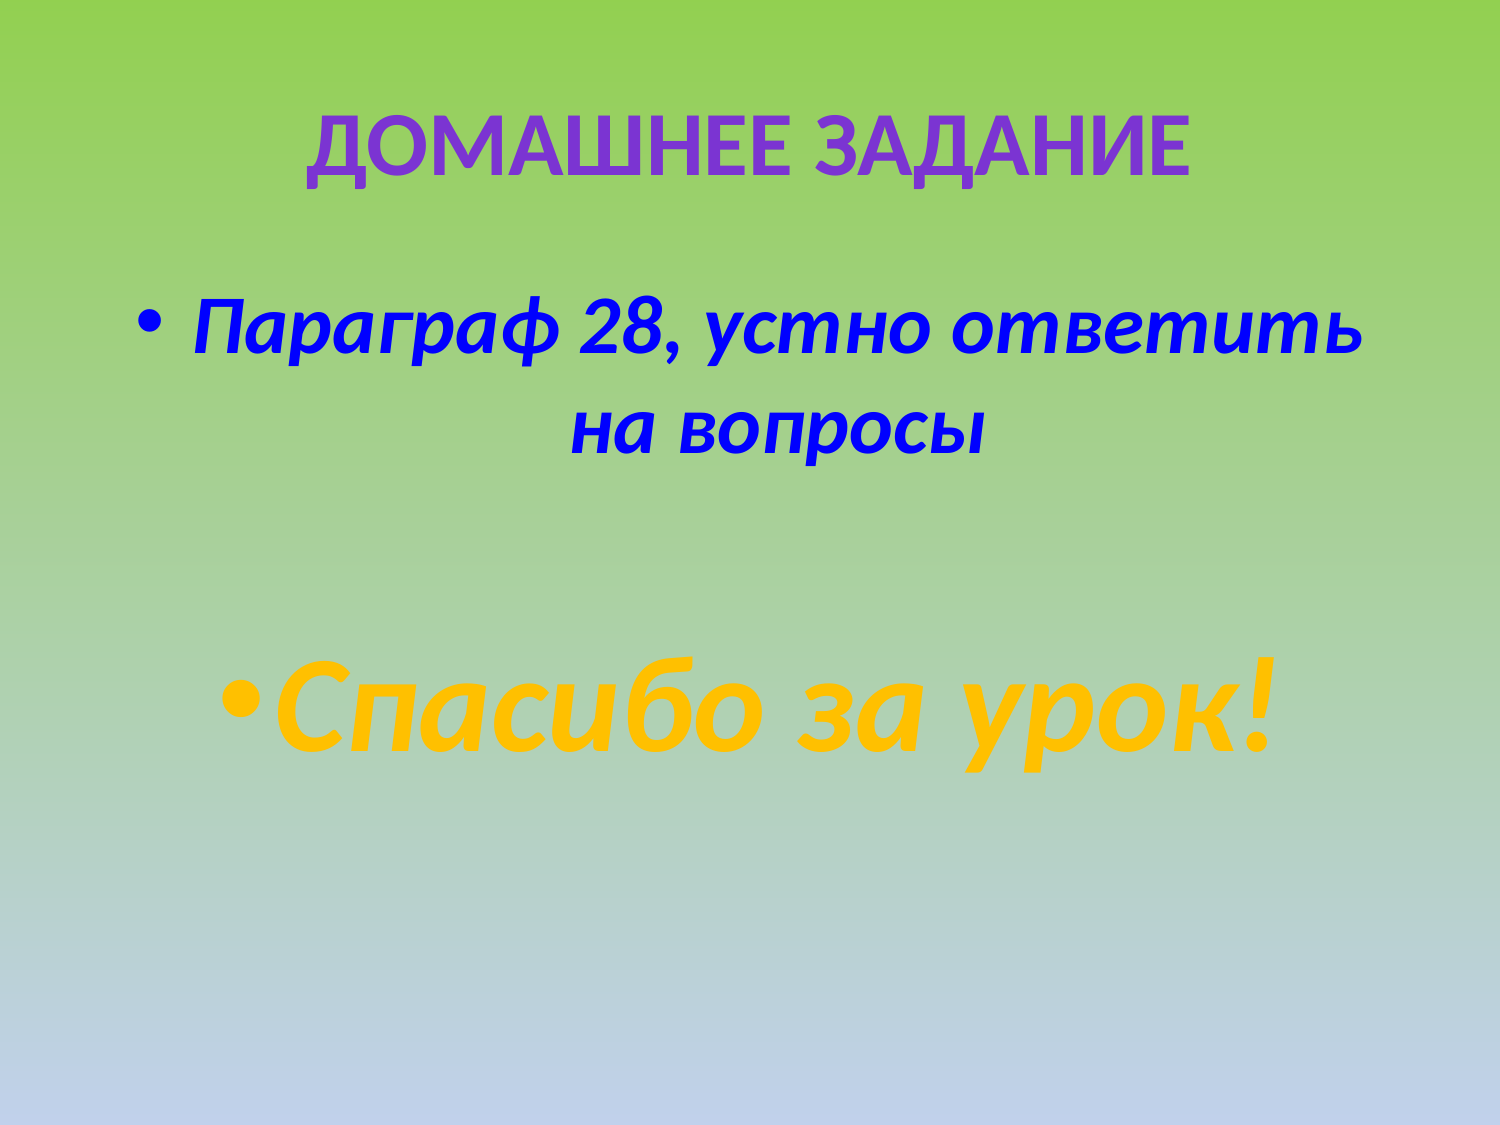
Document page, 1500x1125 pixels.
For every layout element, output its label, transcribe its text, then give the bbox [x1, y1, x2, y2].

title Домашнее задание [75, 45, 1425, 233]
list Параграф 28, устно ответить на вопросы Спасибо за урок! [75, 262, 1425, 1005]
